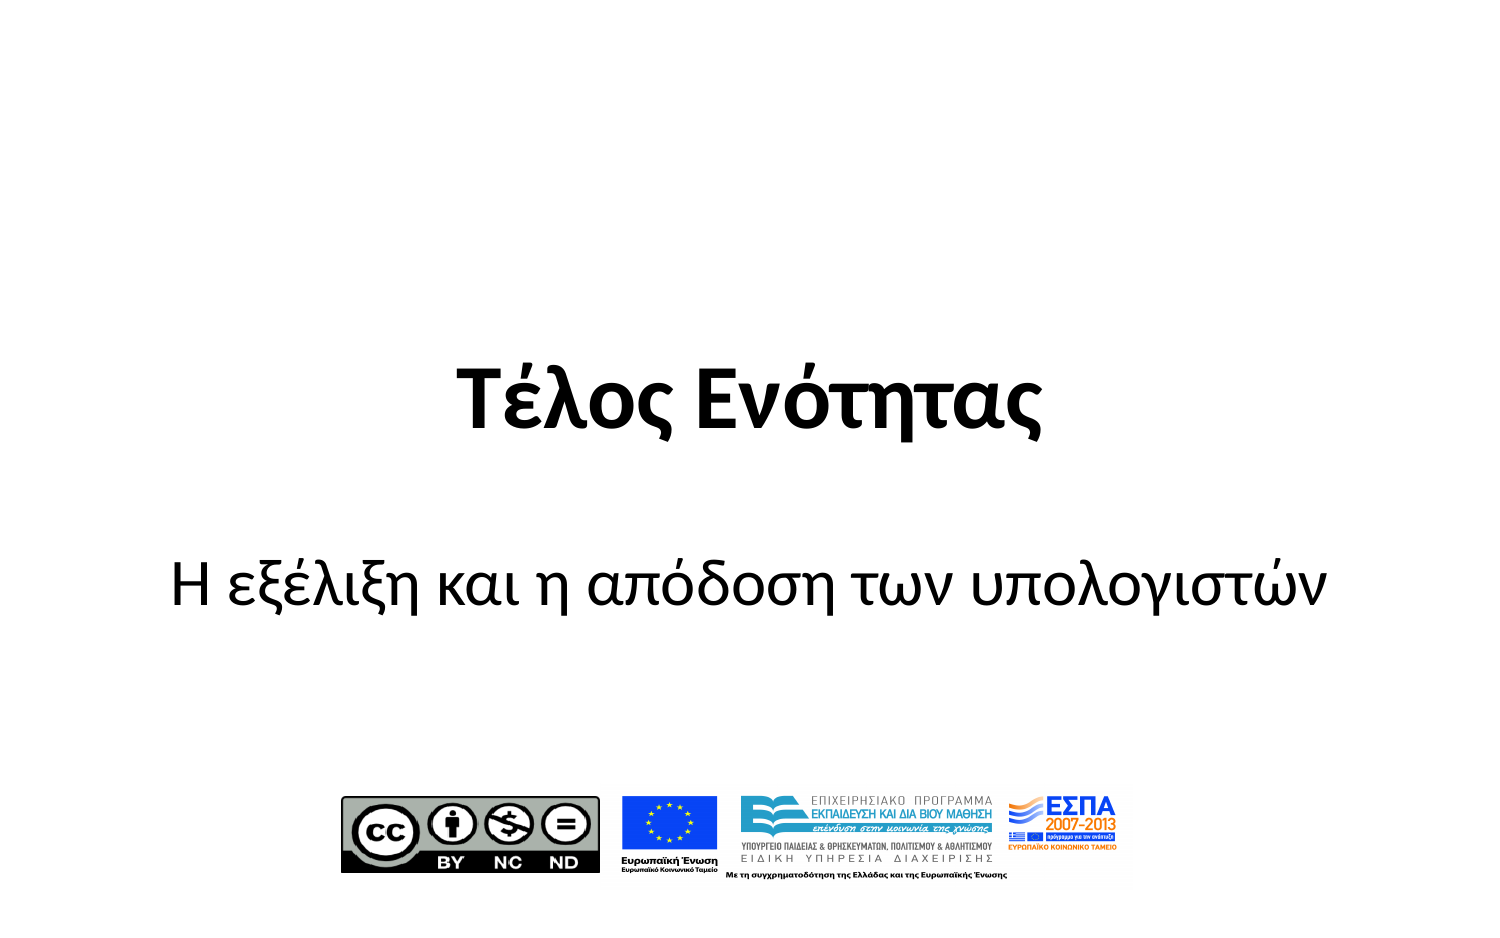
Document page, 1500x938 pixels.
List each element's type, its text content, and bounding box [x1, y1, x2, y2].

title Τέλος Ενότητας [112, 291, 1388, 493]
subtitle Η εξέλιξη και η απόδοση των υπολογιστών [112, 531, 1388, 771]
picture [341, 783, 1133, 890]
